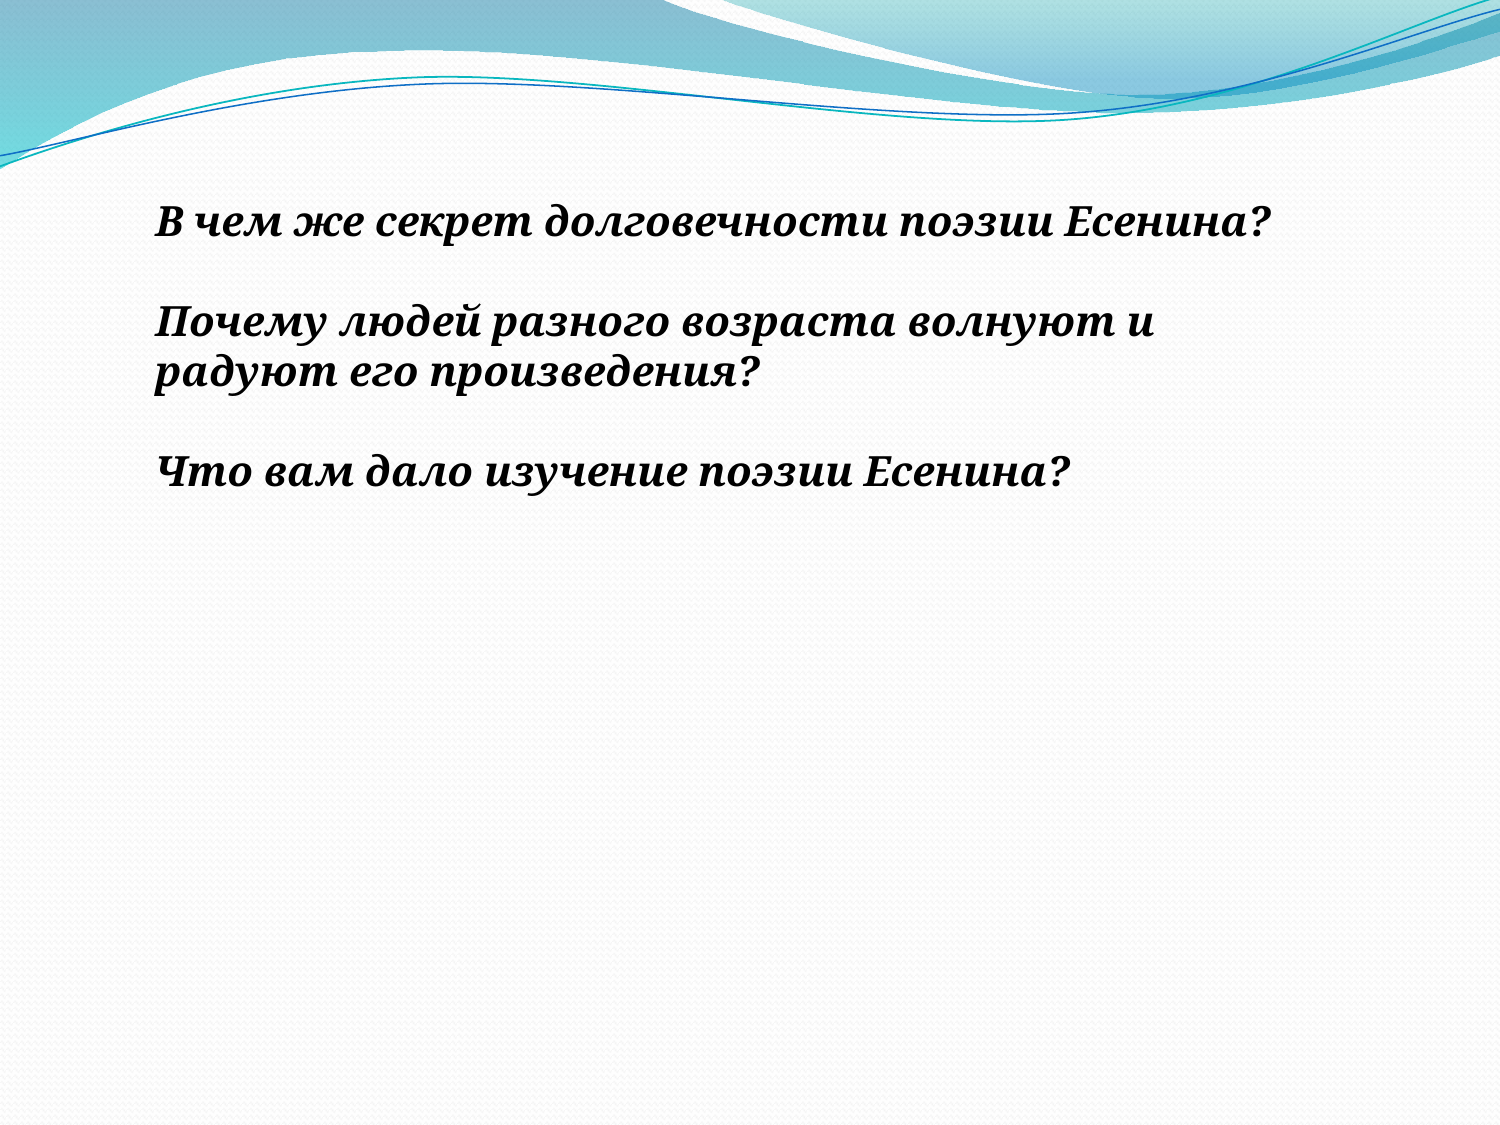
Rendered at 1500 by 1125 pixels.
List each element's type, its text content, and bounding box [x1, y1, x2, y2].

text_box В чем же секрет долговечности поэзии Есенина? Почему людей разного возраста волнуют и радуют его произведения? Что вам дало изучение поэзии Есенина? [140, 187, 1336, 503]
